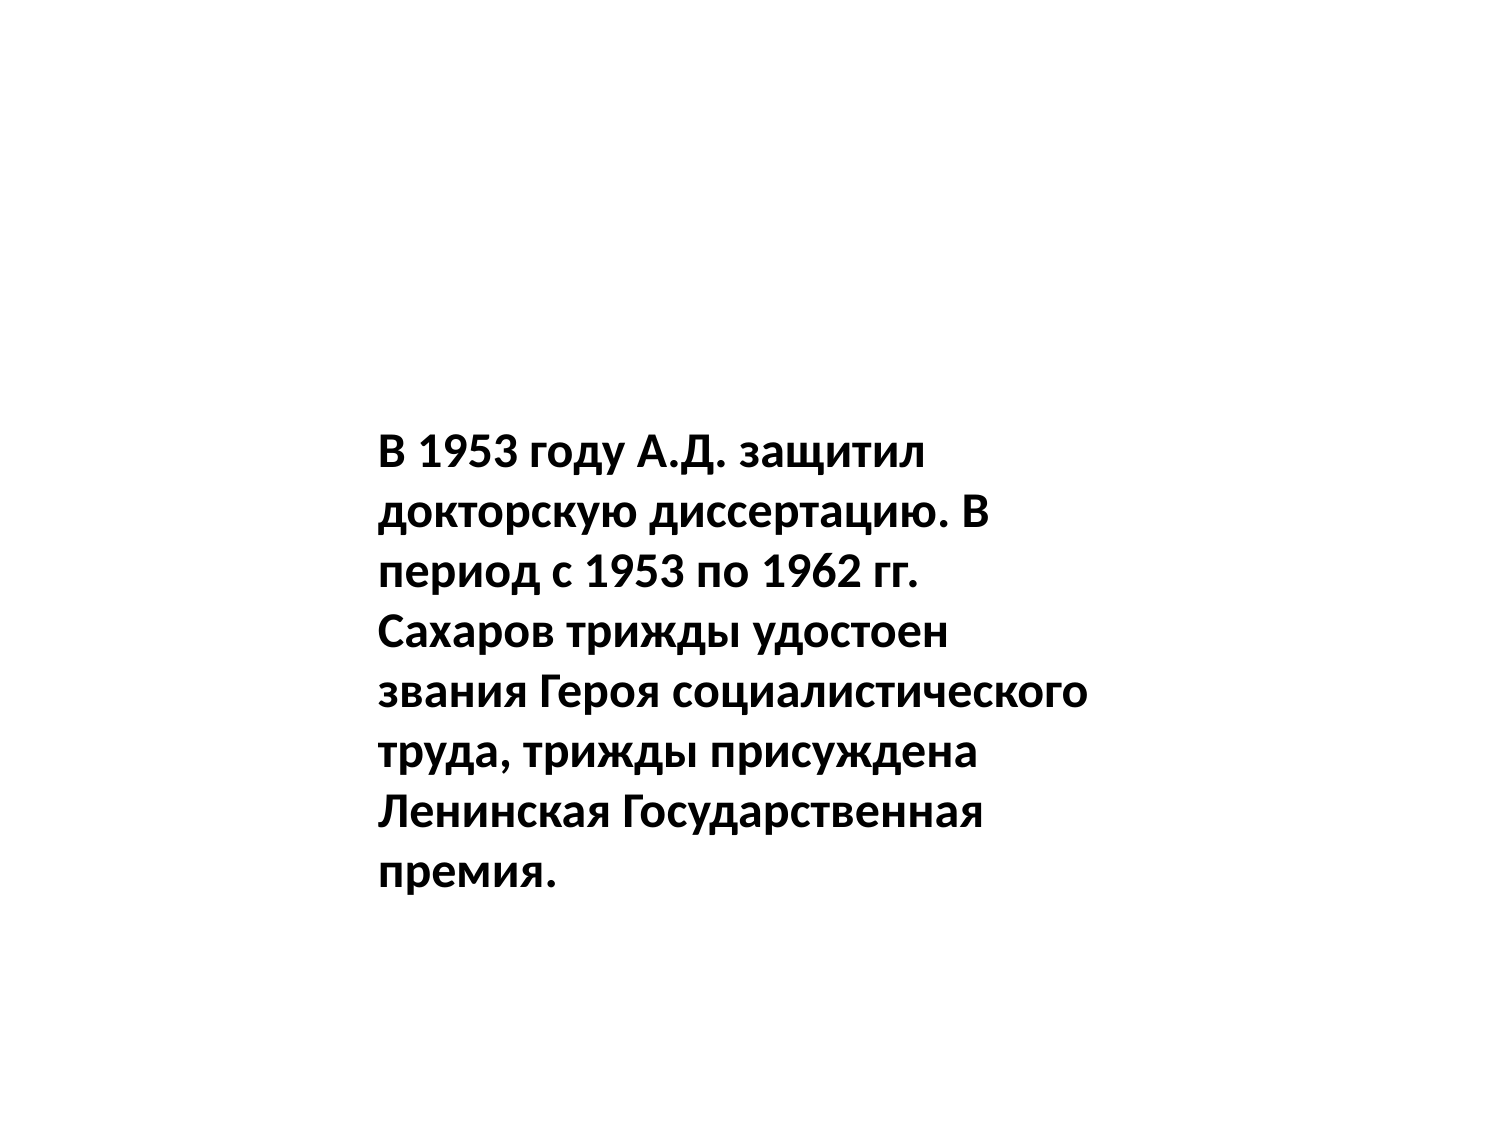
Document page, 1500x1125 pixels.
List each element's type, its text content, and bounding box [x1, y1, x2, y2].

text_box В 1953 году А.Д. защитил докторскую диссертацию. В период с 1953 по 1962 гг. Сахаров трижды удостоен звания Героя социалистического труда, трижды присуждена Ленинская Государственная премия. [363, 410, 1114, 905]
